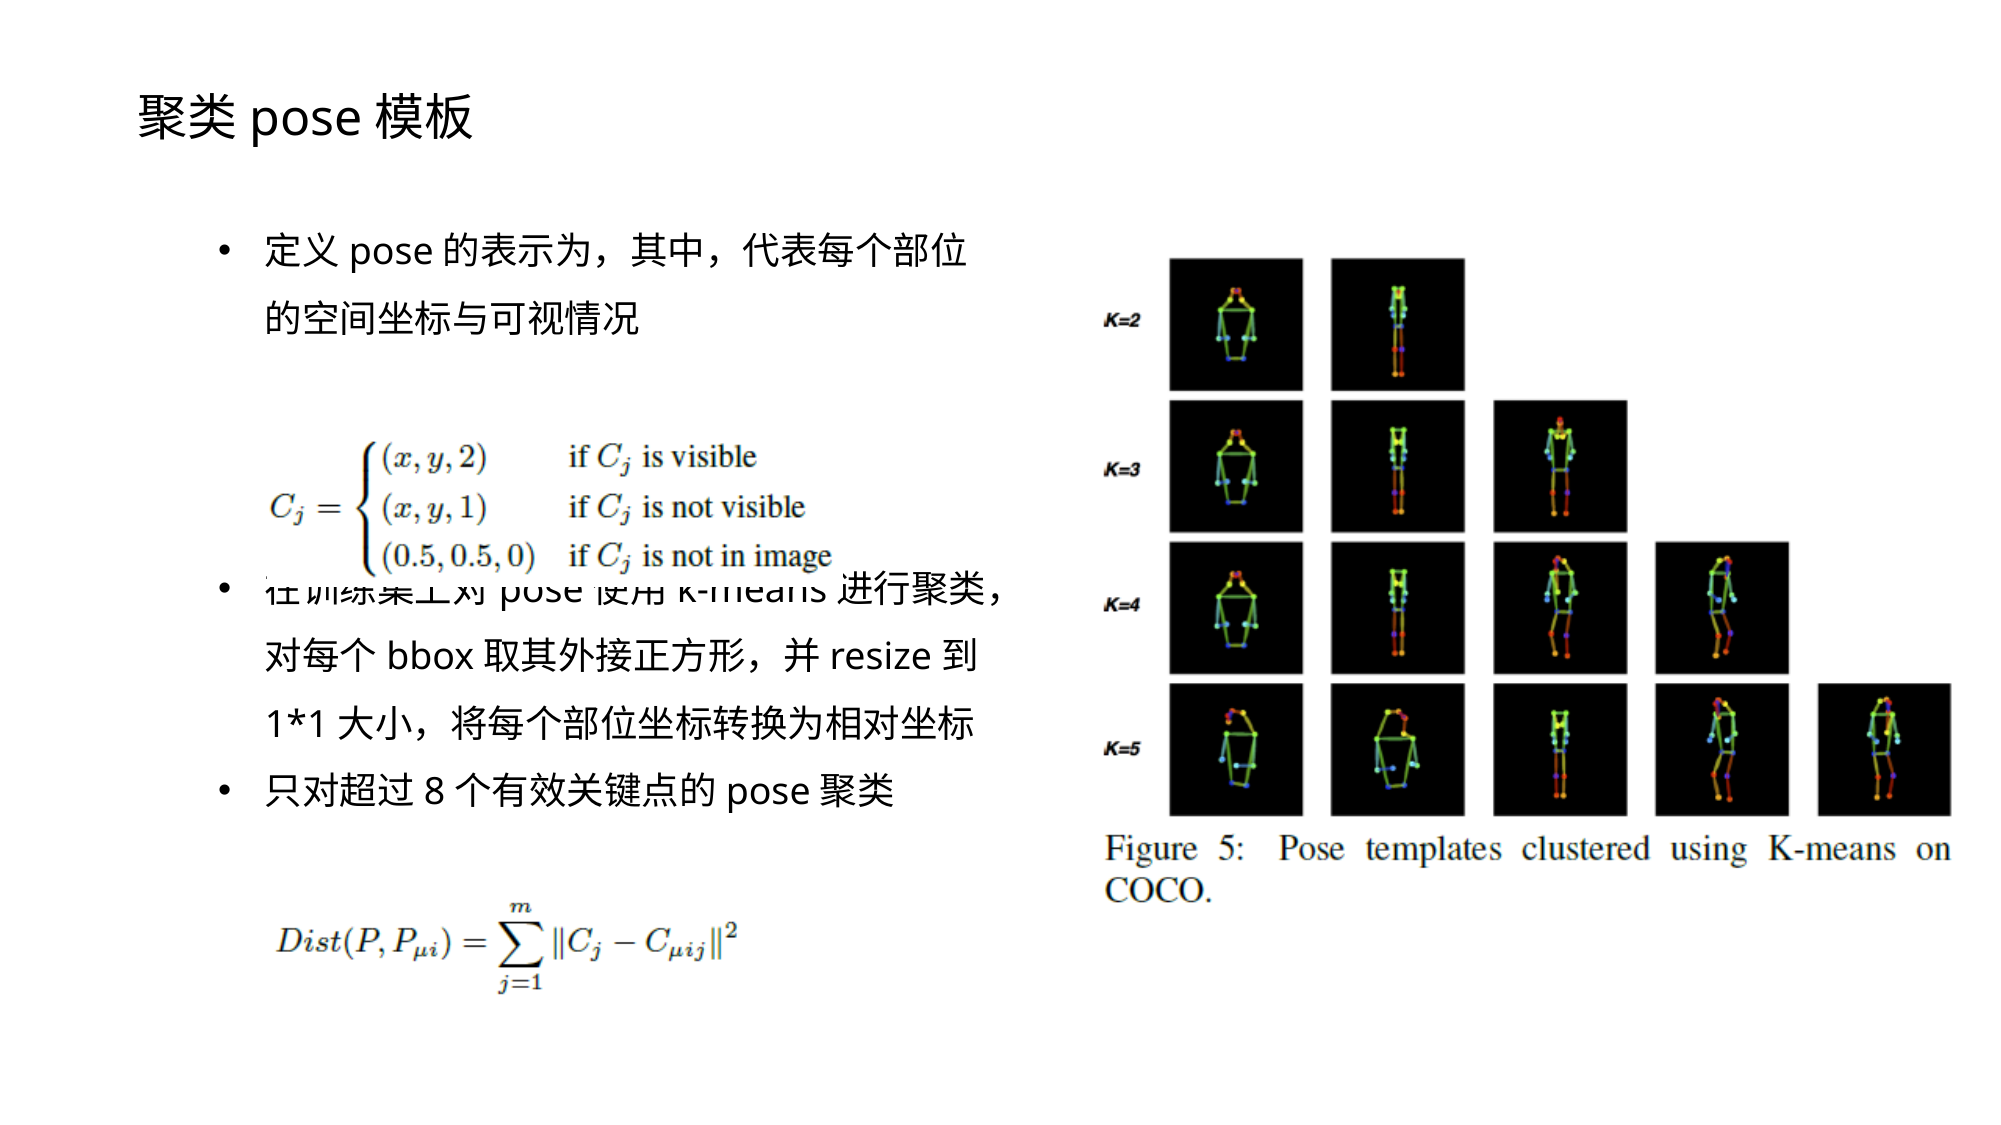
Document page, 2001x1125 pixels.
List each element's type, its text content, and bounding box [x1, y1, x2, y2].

text_box 聚类pose模板 [122, 78, 490, 153]
picture [267, 431, 843, 587]
picture [1086, 238, 1972, 915]
picture [267, 897, 751, 1000]
